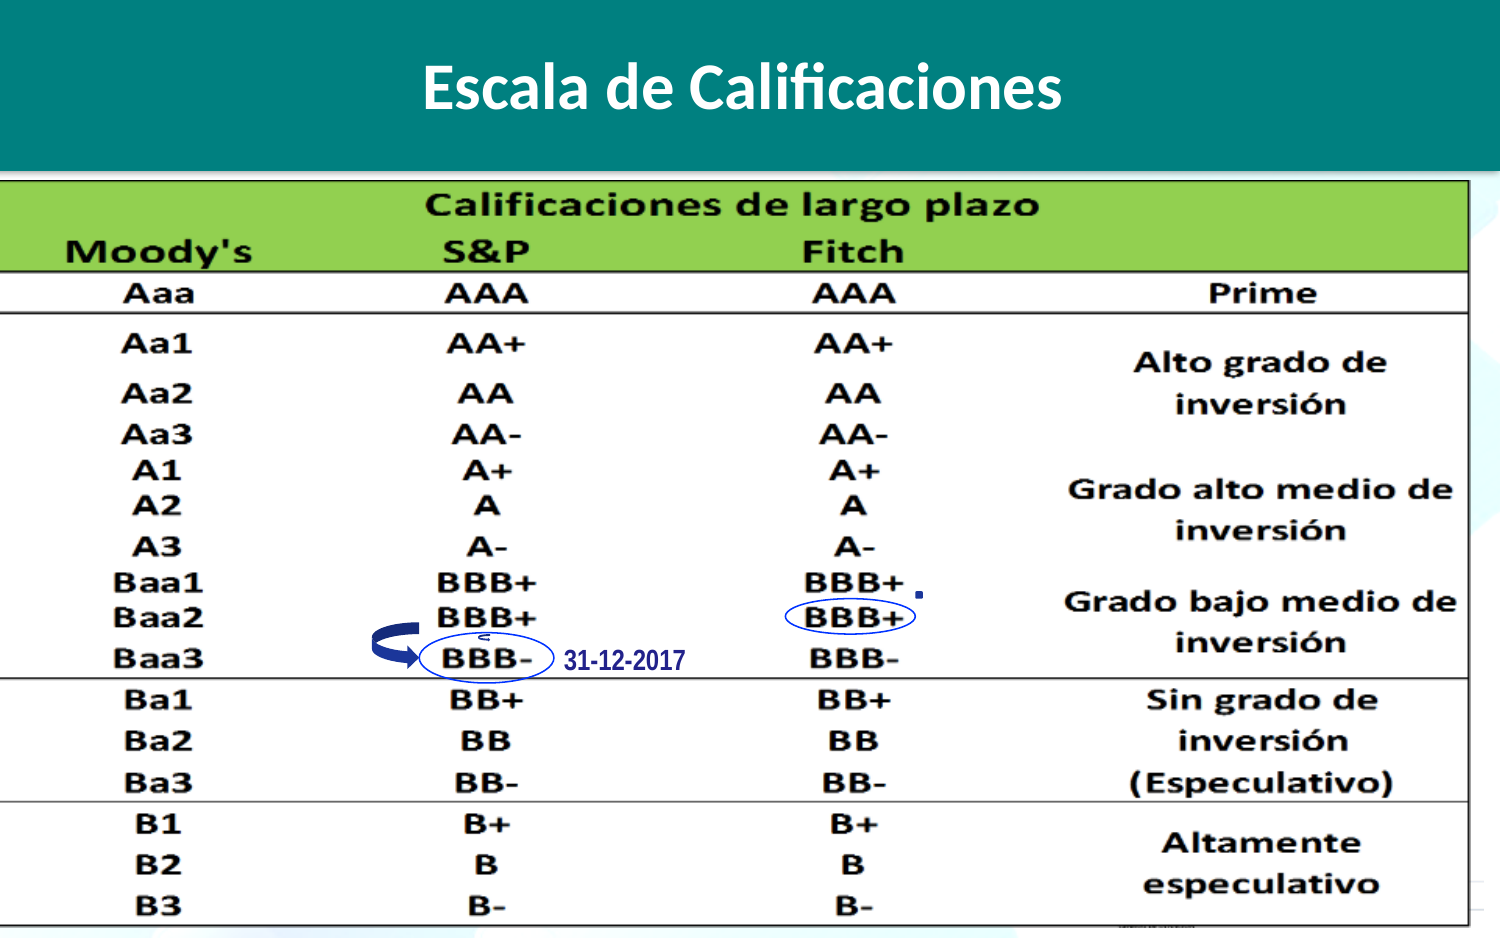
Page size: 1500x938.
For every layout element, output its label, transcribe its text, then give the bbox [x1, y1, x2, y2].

picture [0, 180, 1484, 929]
text_box Escala de Calificaciones [333, 40, 1151, 123]
